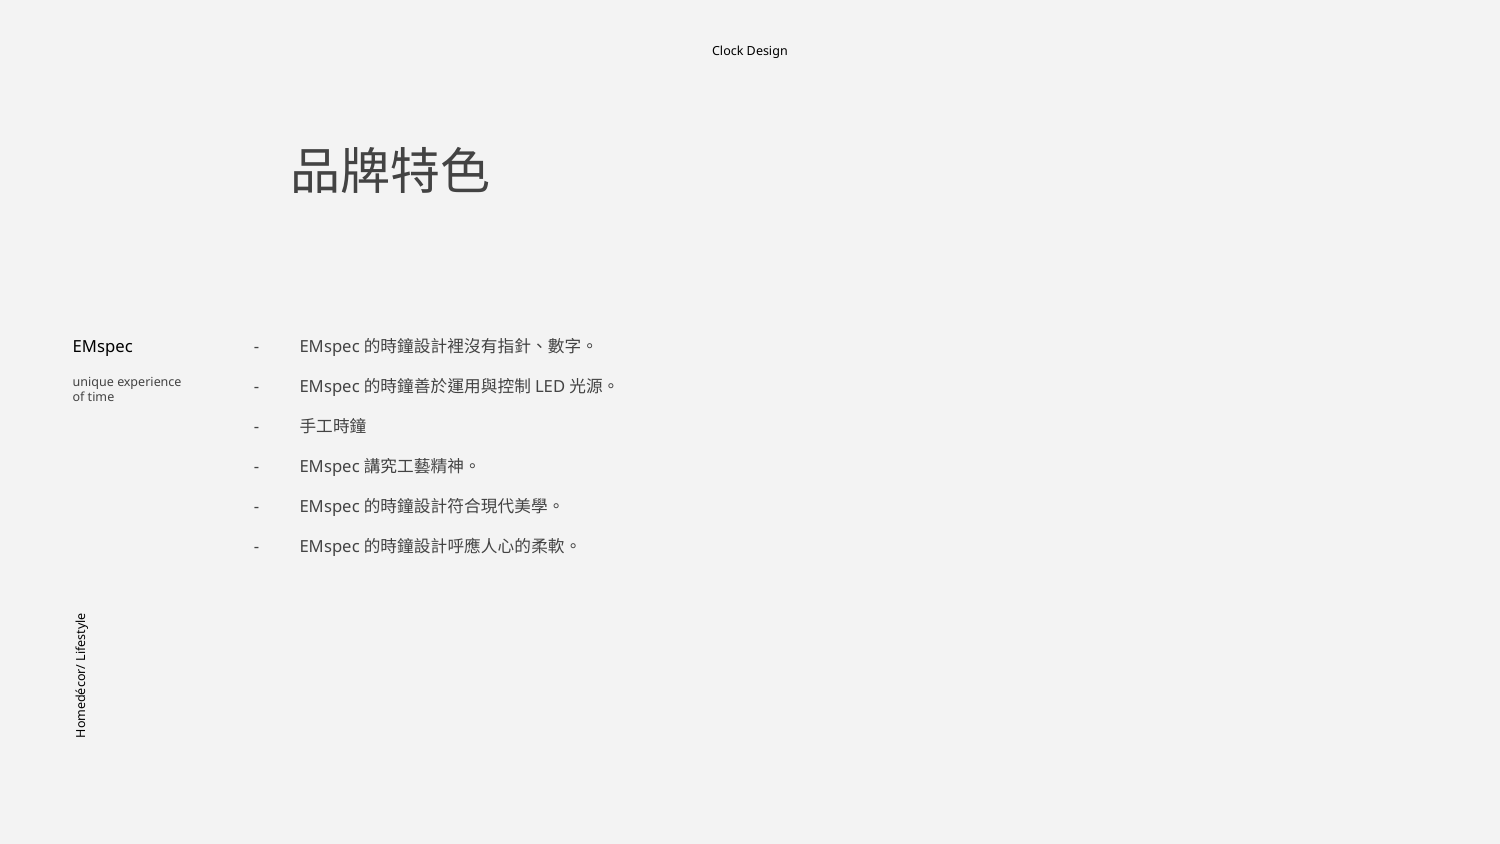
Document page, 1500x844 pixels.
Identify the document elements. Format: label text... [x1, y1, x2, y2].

text_box Homedécor/ Lifestyle [57, 596, 103, 754]
text_box EMspec [57, 321, 215, 359]
text_box unique experience of time [57, 359, 215, 429]
text_box Clock Design [671, 27, 829, 73]
text_box EMspec的時鐘設計裡沒有指針、數字。 EMspec的時鐘善於運用與控制LED光源。 手工時鐘 EMspec講究工藝精神。 EMspec的時鐘設計符合現代美學。 EMspec的時鐘設計呼應人心的柔軟。 [209, 321, 1305, 670]
text_box 品牌特色 [274, 124, 842, 256]
